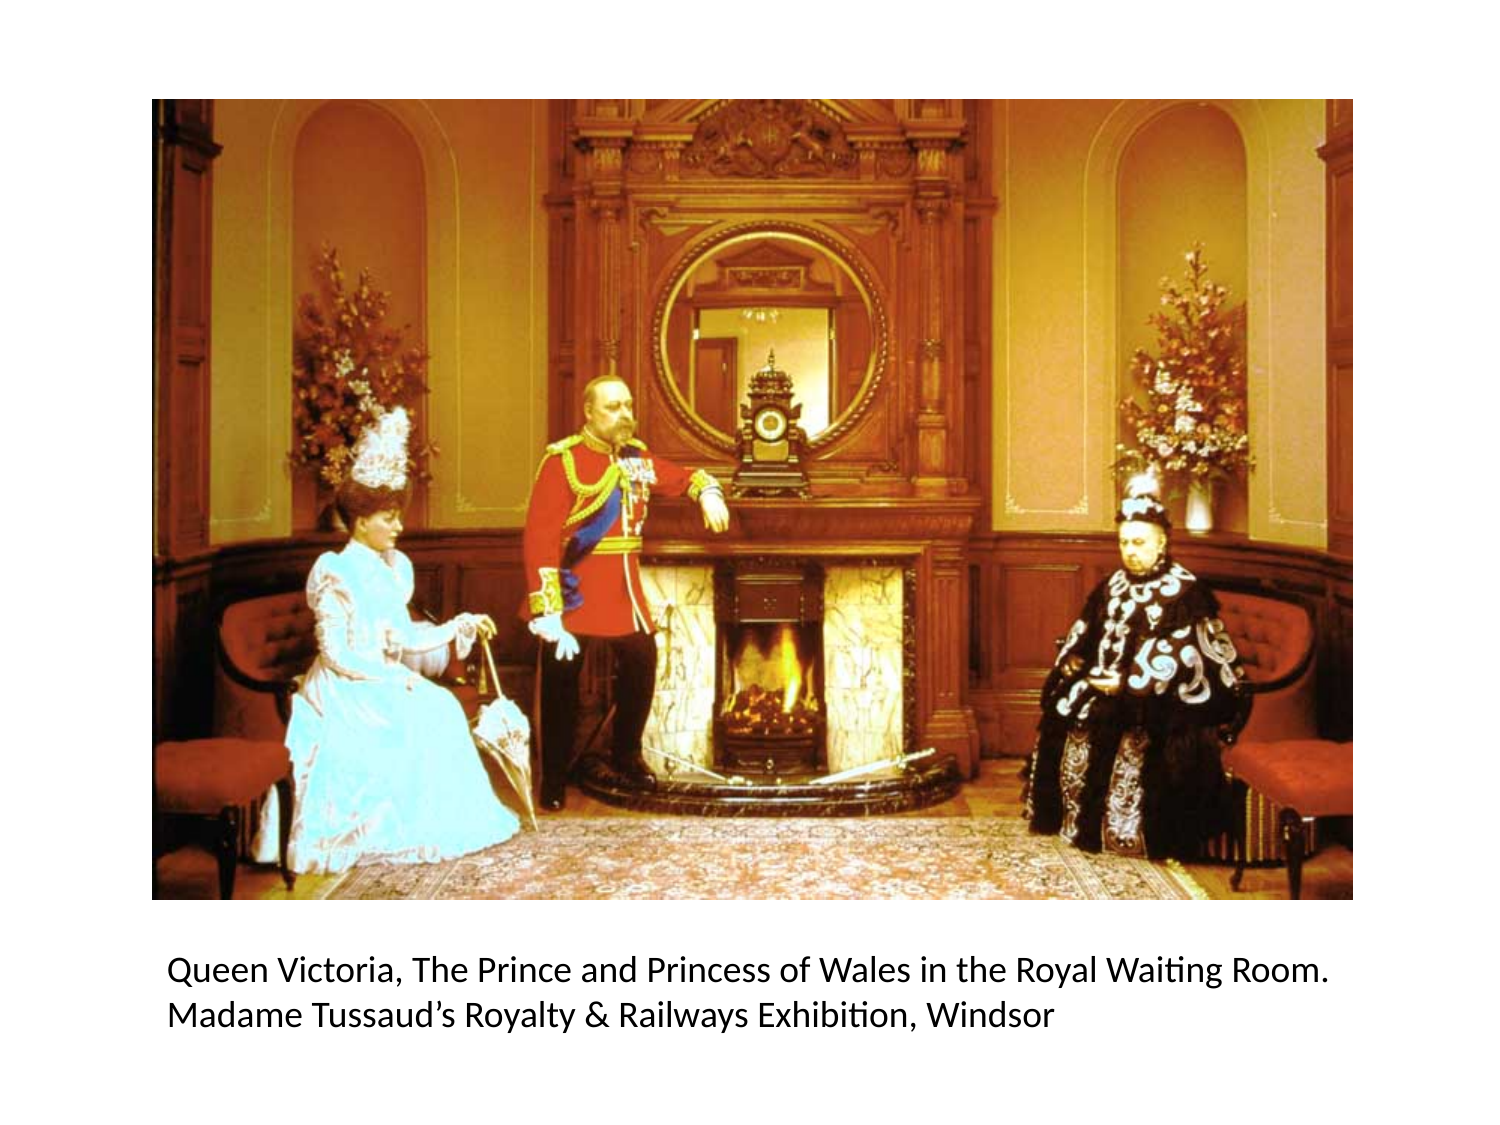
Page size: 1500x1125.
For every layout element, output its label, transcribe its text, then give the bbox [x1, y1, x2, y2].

text_box Queen Victoria, The Prince and Princess of Wales in the Royal Waiting Room. Madame Tussaud’s Royalty & Railways Exhibition, Windsor [152, 937, 1353, 1043]
picture [151, 99, 1353, 900]
